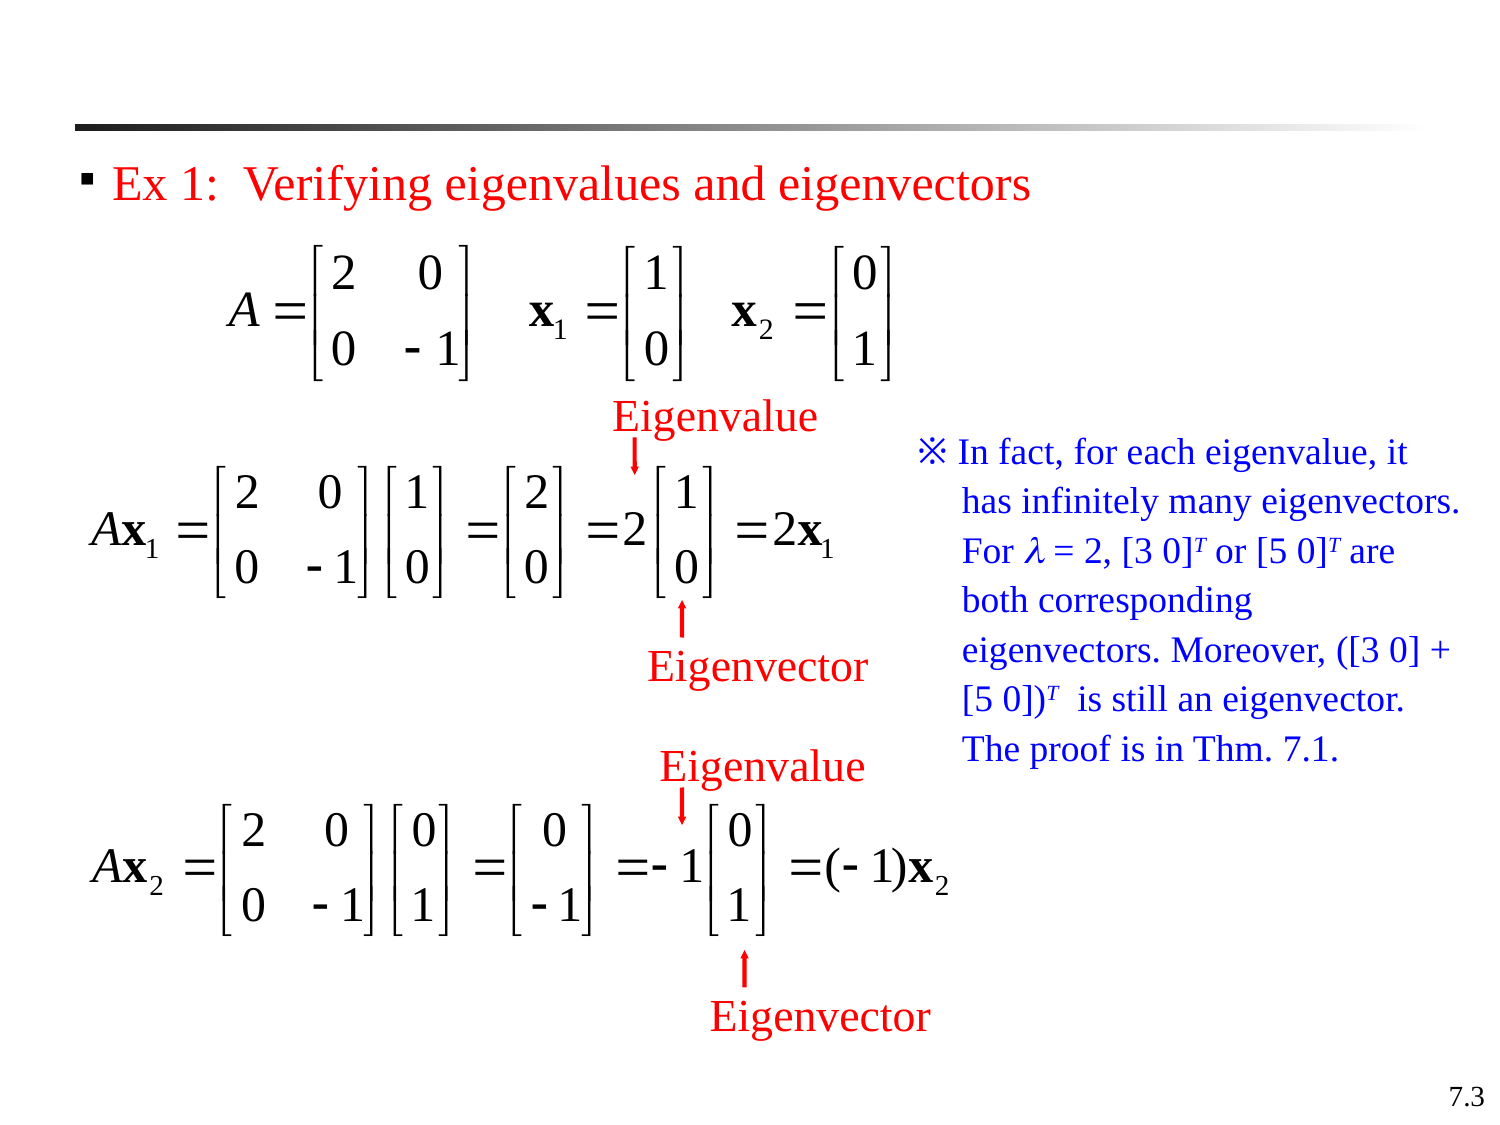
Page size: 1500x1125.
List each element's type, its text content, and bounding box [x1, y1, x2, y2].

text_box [694, 949, 947, 1049]
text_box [723, 237, 911, 391]
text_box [216, 237, 489, 391]
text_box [520, 237, 700, 391]
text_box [631, 599, 884, 699]
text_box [80, 795, 962, 946]
list Ex 1: Verifying eigenvalues and eigenvectors [64, 149, 1365, 233]
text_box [644, 728, 882, 826]
text_box ※ In fact, for each eigenvalue, it has infinitely many eigenvectors. For  = 2, [3 0]T or [5 0]T are both corresponding eigenvectors. Moreover, ([3 0] + [5 0])T is still an eigenvector. The proof is in Thm. 7.1. [902, 415, 1477, 777]
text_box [79, 458, 844, 608]
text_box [596, 378, 834, 476]
